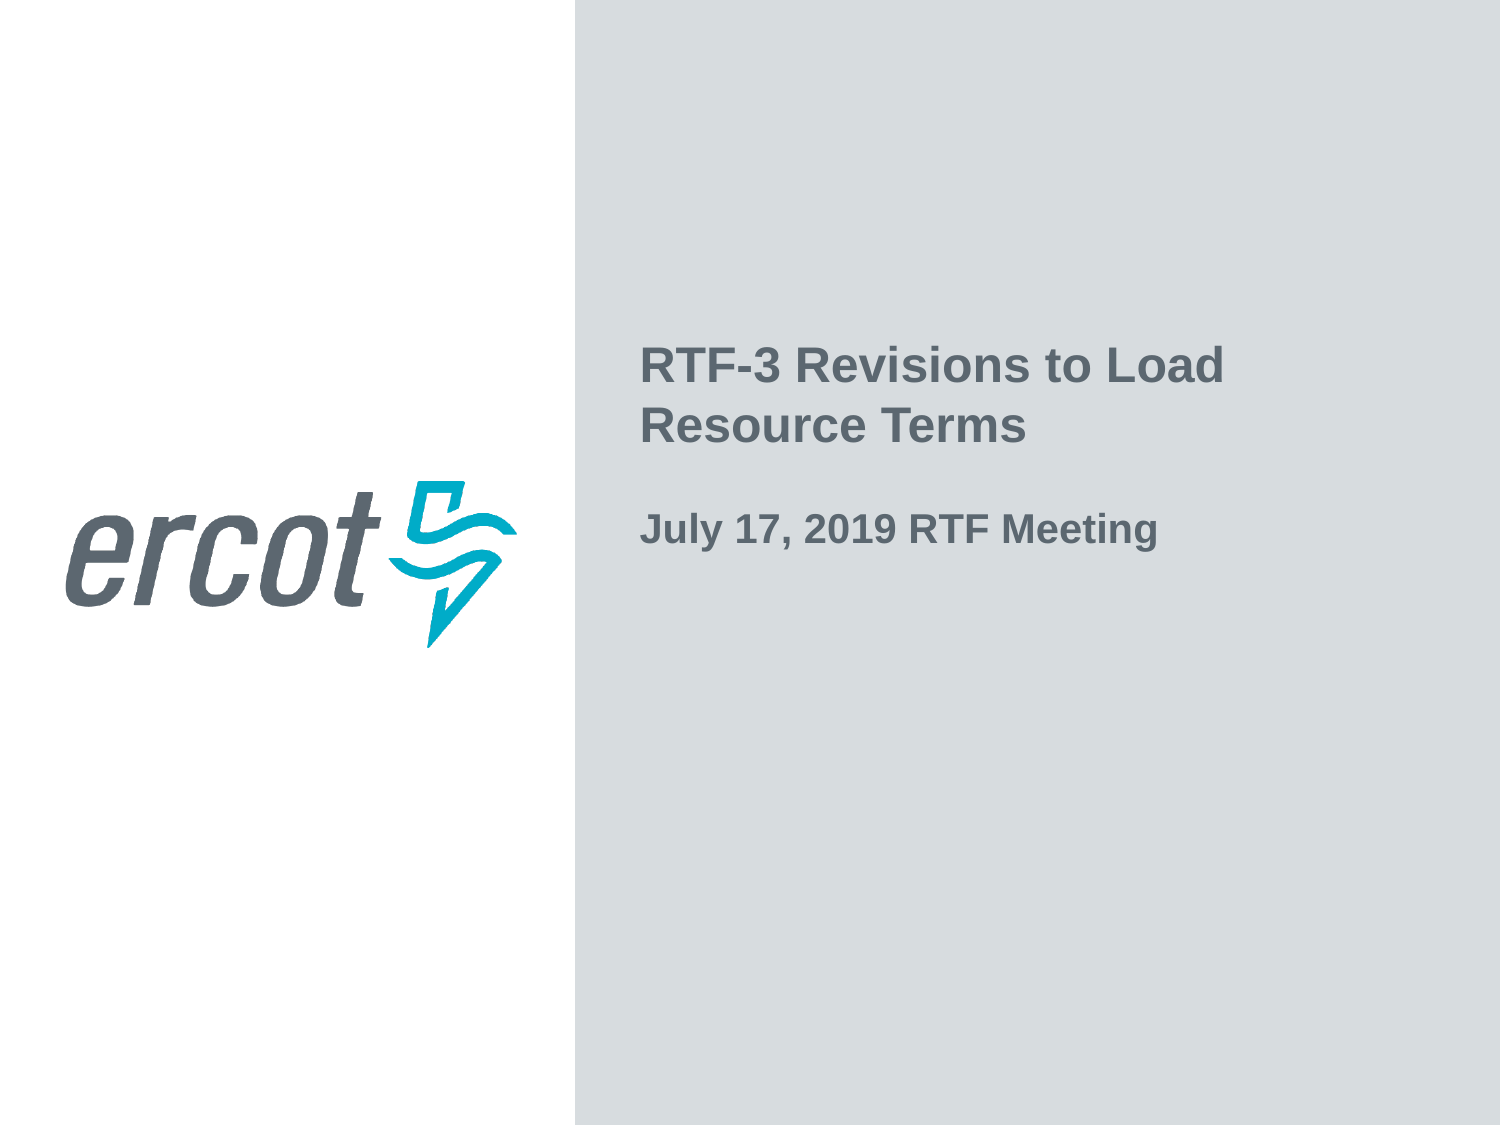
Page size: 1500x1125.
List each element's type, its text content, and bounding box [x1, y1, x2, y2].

picture [56, 471, 525, 654]
text_box RTF-3 Revisions to Load Resource Terms July 17, 2019 RTF Meeting [624, 324, 1363, 605]
